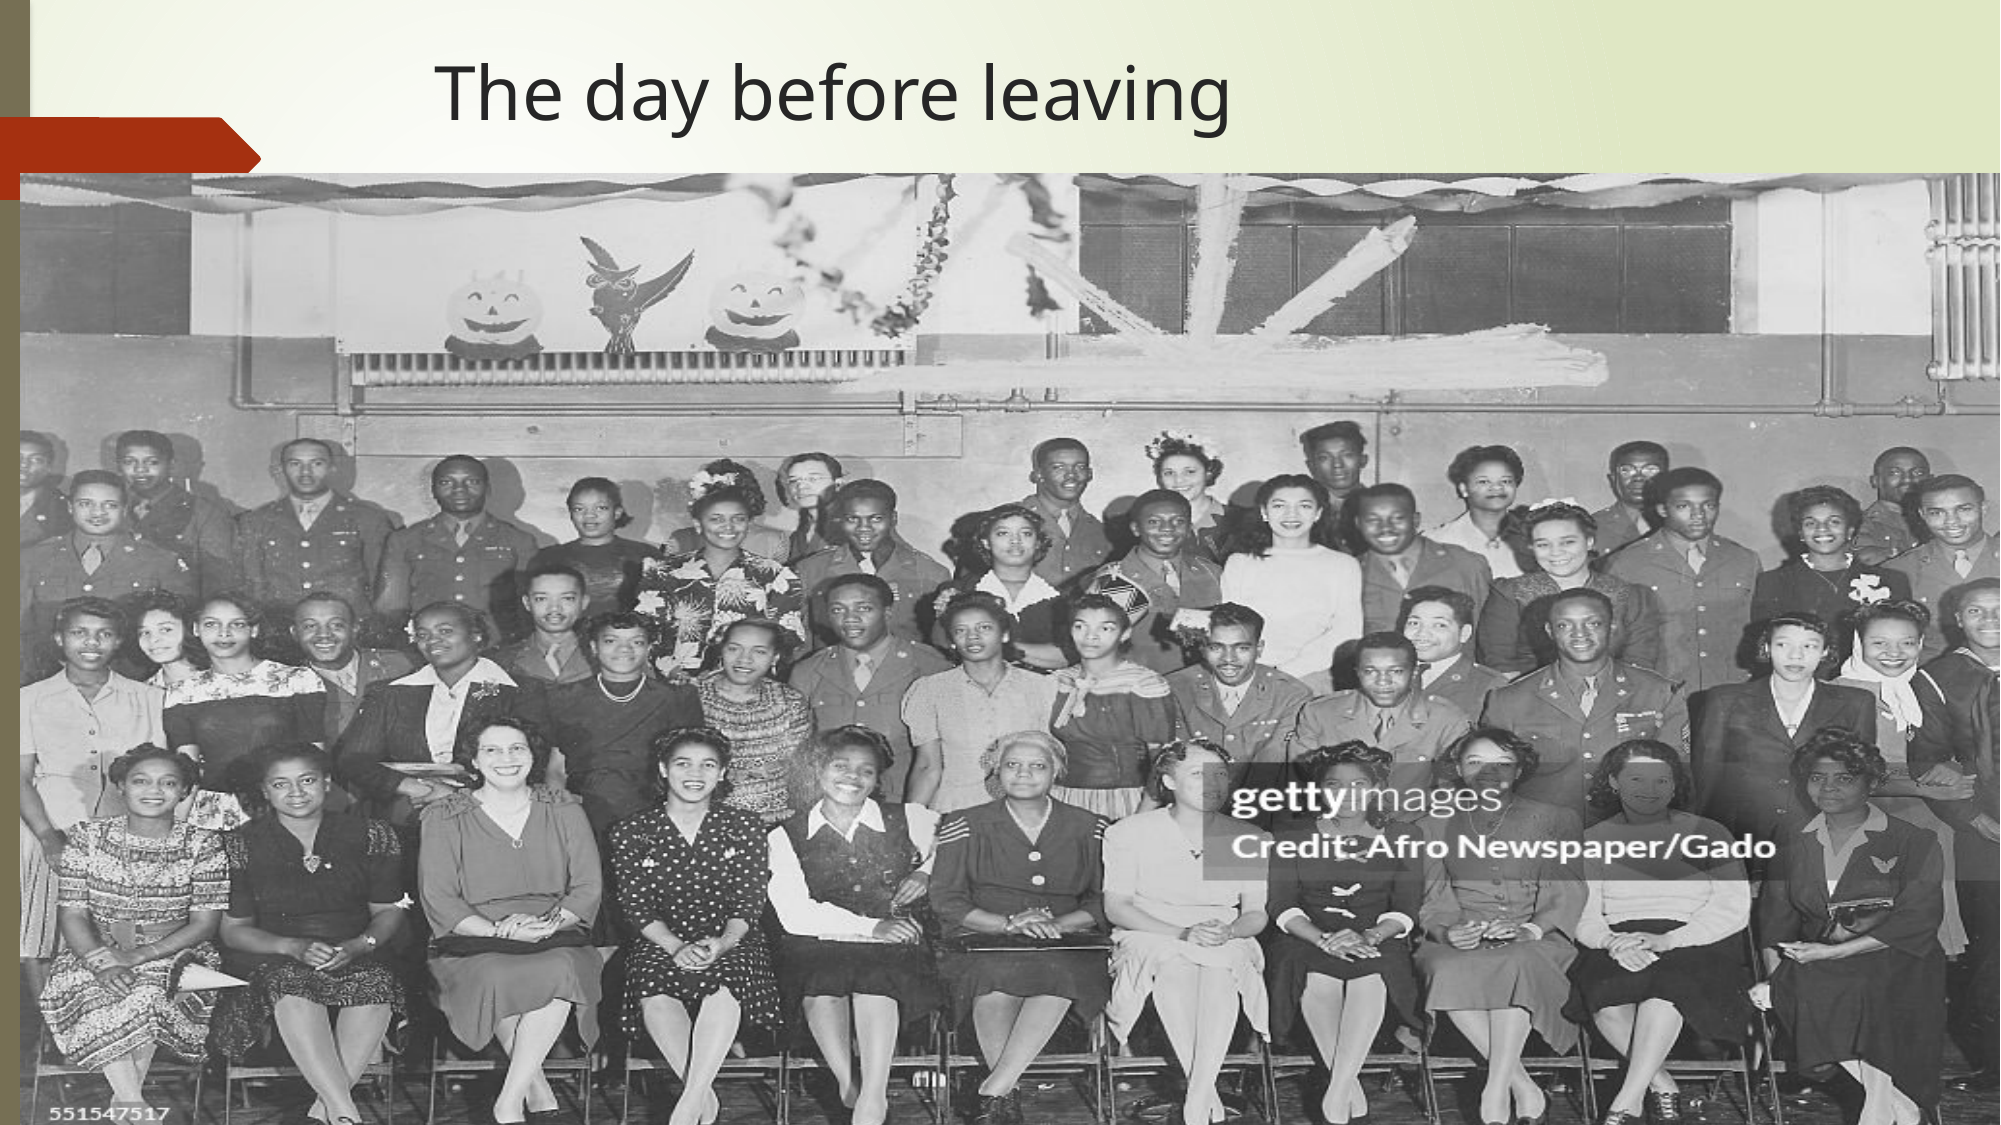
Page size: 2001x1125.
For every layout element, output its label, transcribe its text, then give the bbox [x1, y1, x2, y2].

title The day before leaving [419, 38, 1881, 172]
picture [20, 173, 2000, 1125]
